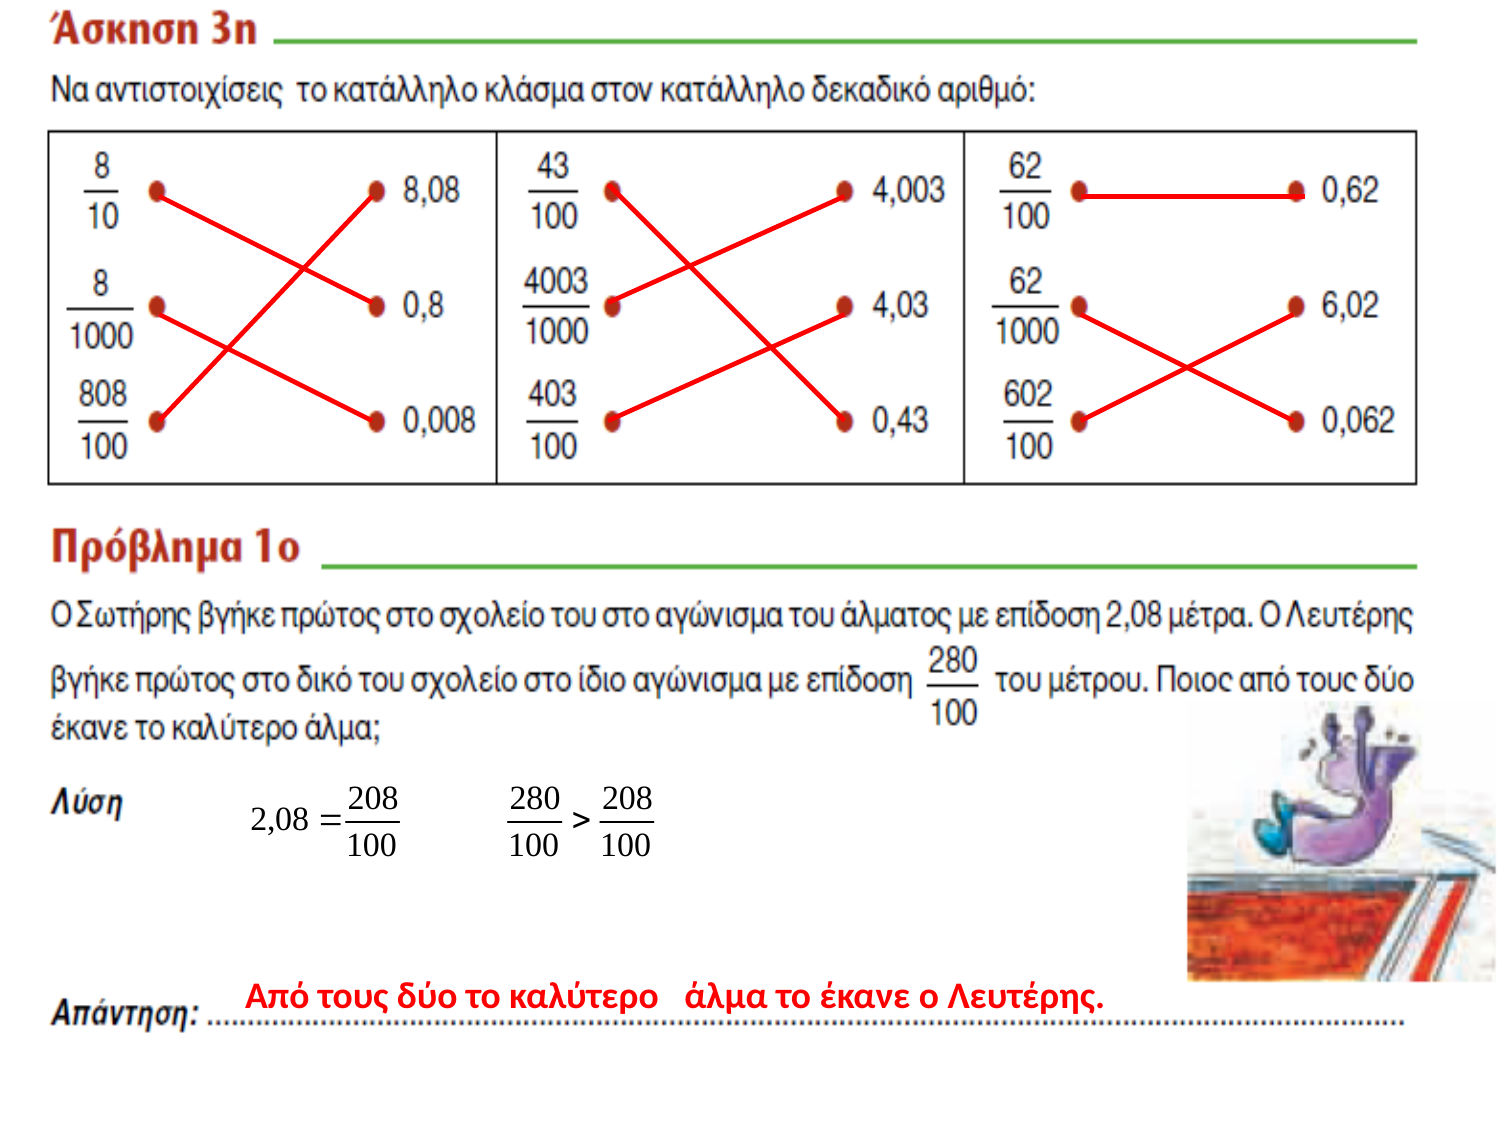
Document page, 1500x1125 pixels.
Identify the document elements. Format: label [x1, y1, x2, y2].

text_box [607, 184, 845, 195]
text_box [159, 195, 373, 314]
picture [0, 0, 1500, 1052]
text_box [501, 774, 661, 917]
text_box [159, 314, 373, 421]
text_box [607, 195, 845, 303]
text_box [1080, 314, 1294, 421]
text_box [607, 309, 845, 421]
text_box [245, 774, 408, 917]
